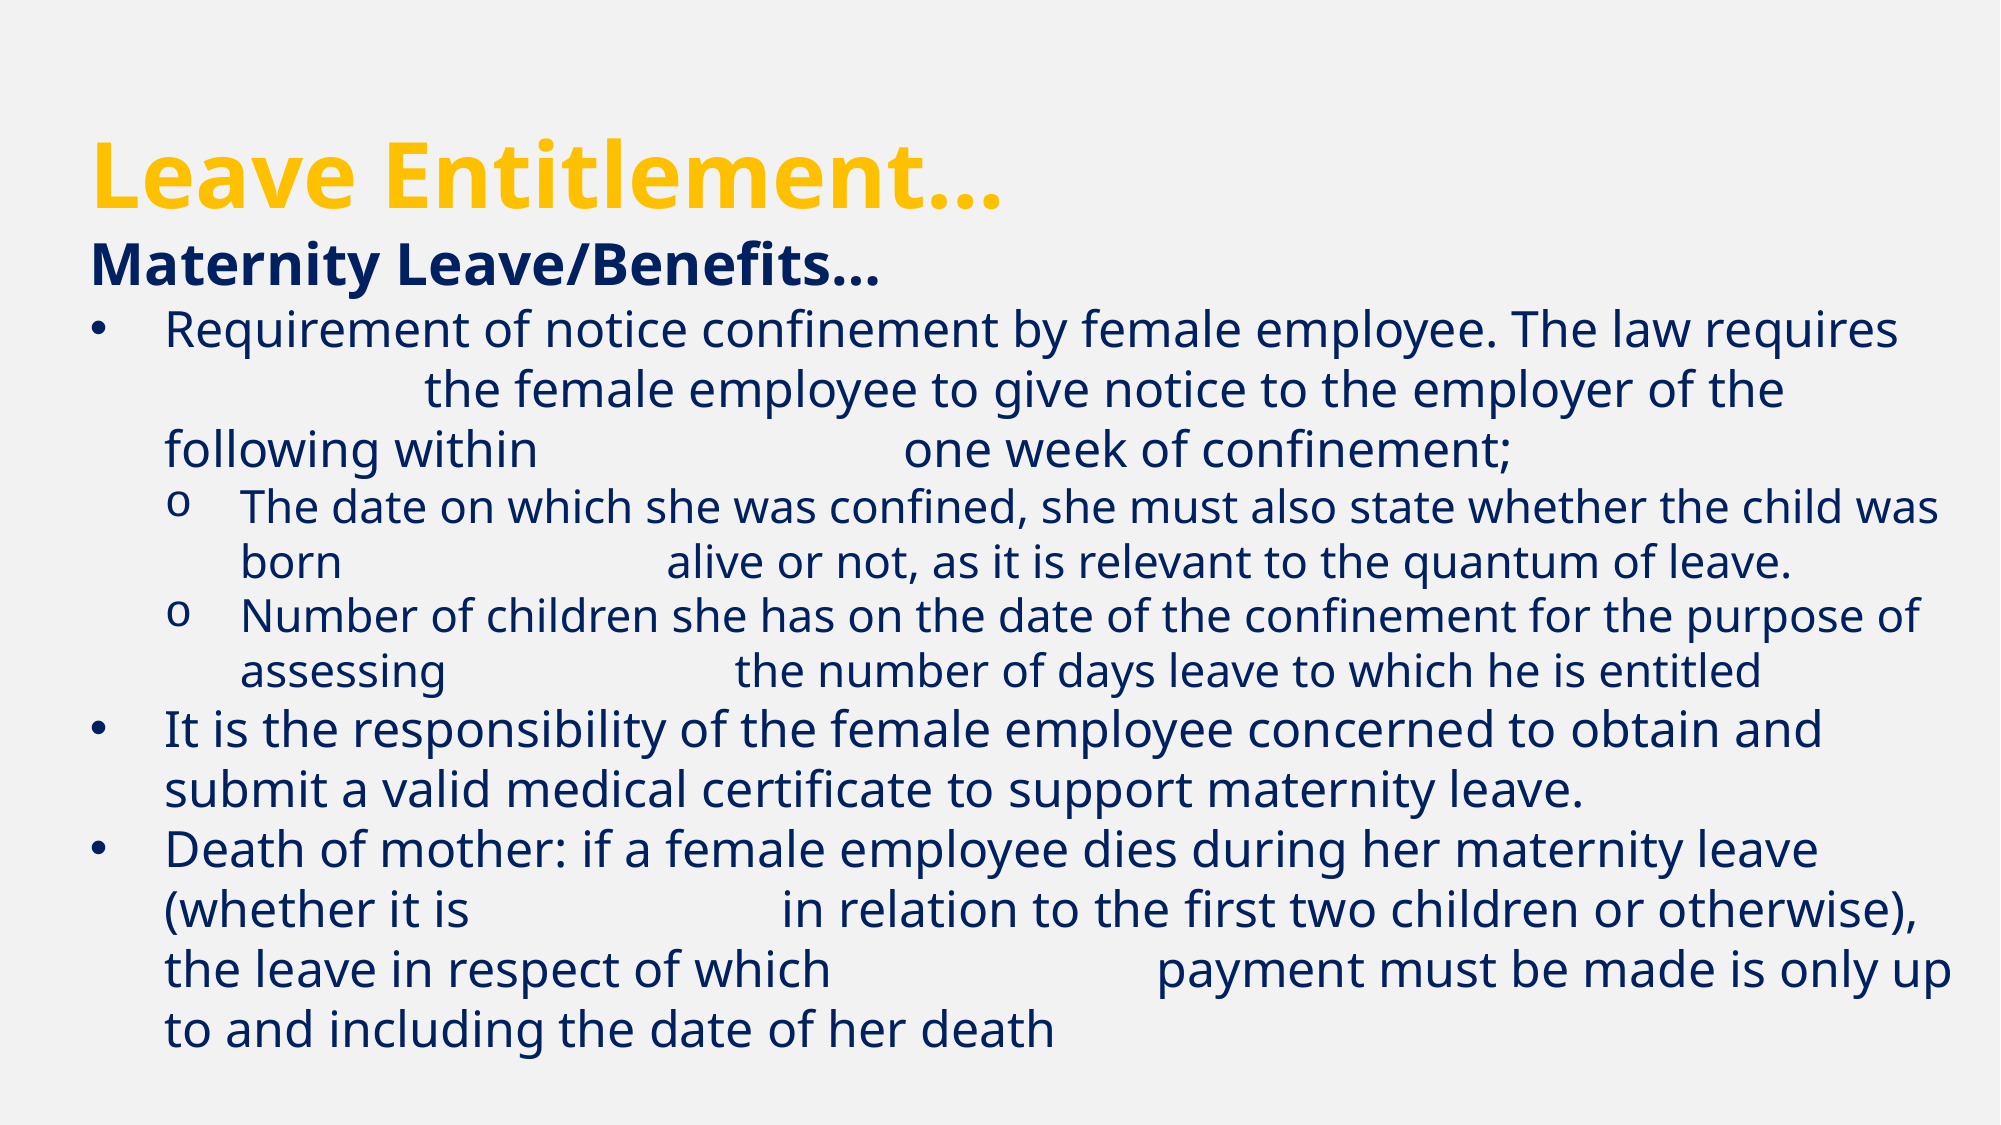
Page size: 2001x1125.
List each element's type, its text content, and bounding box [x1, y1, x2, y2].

text_box Leave Entitlement… Maternity Leave/Benefits… Requirement of notice confinement by female employee. The law requires the female employee to give notice to the employer of the following within one week of confinement; The date on which she was confined, she must also state whether the child was born alive or not, as it is relevant to the quantum of leave. Number of children she has on the date of the confinement for the purpose of assessing the number of days leave to which he is entitled It is the responsibility of the female employee concerned to obtain and submit a valid medical certificate to support maternity leave. Death of mother: if a female employee dies during her maternity leave (whether it is in relation to the first two children or otherwise), the leave in respect of which payment must be made is only up to and including the date of her death [0, 0, 2000, 1125]
